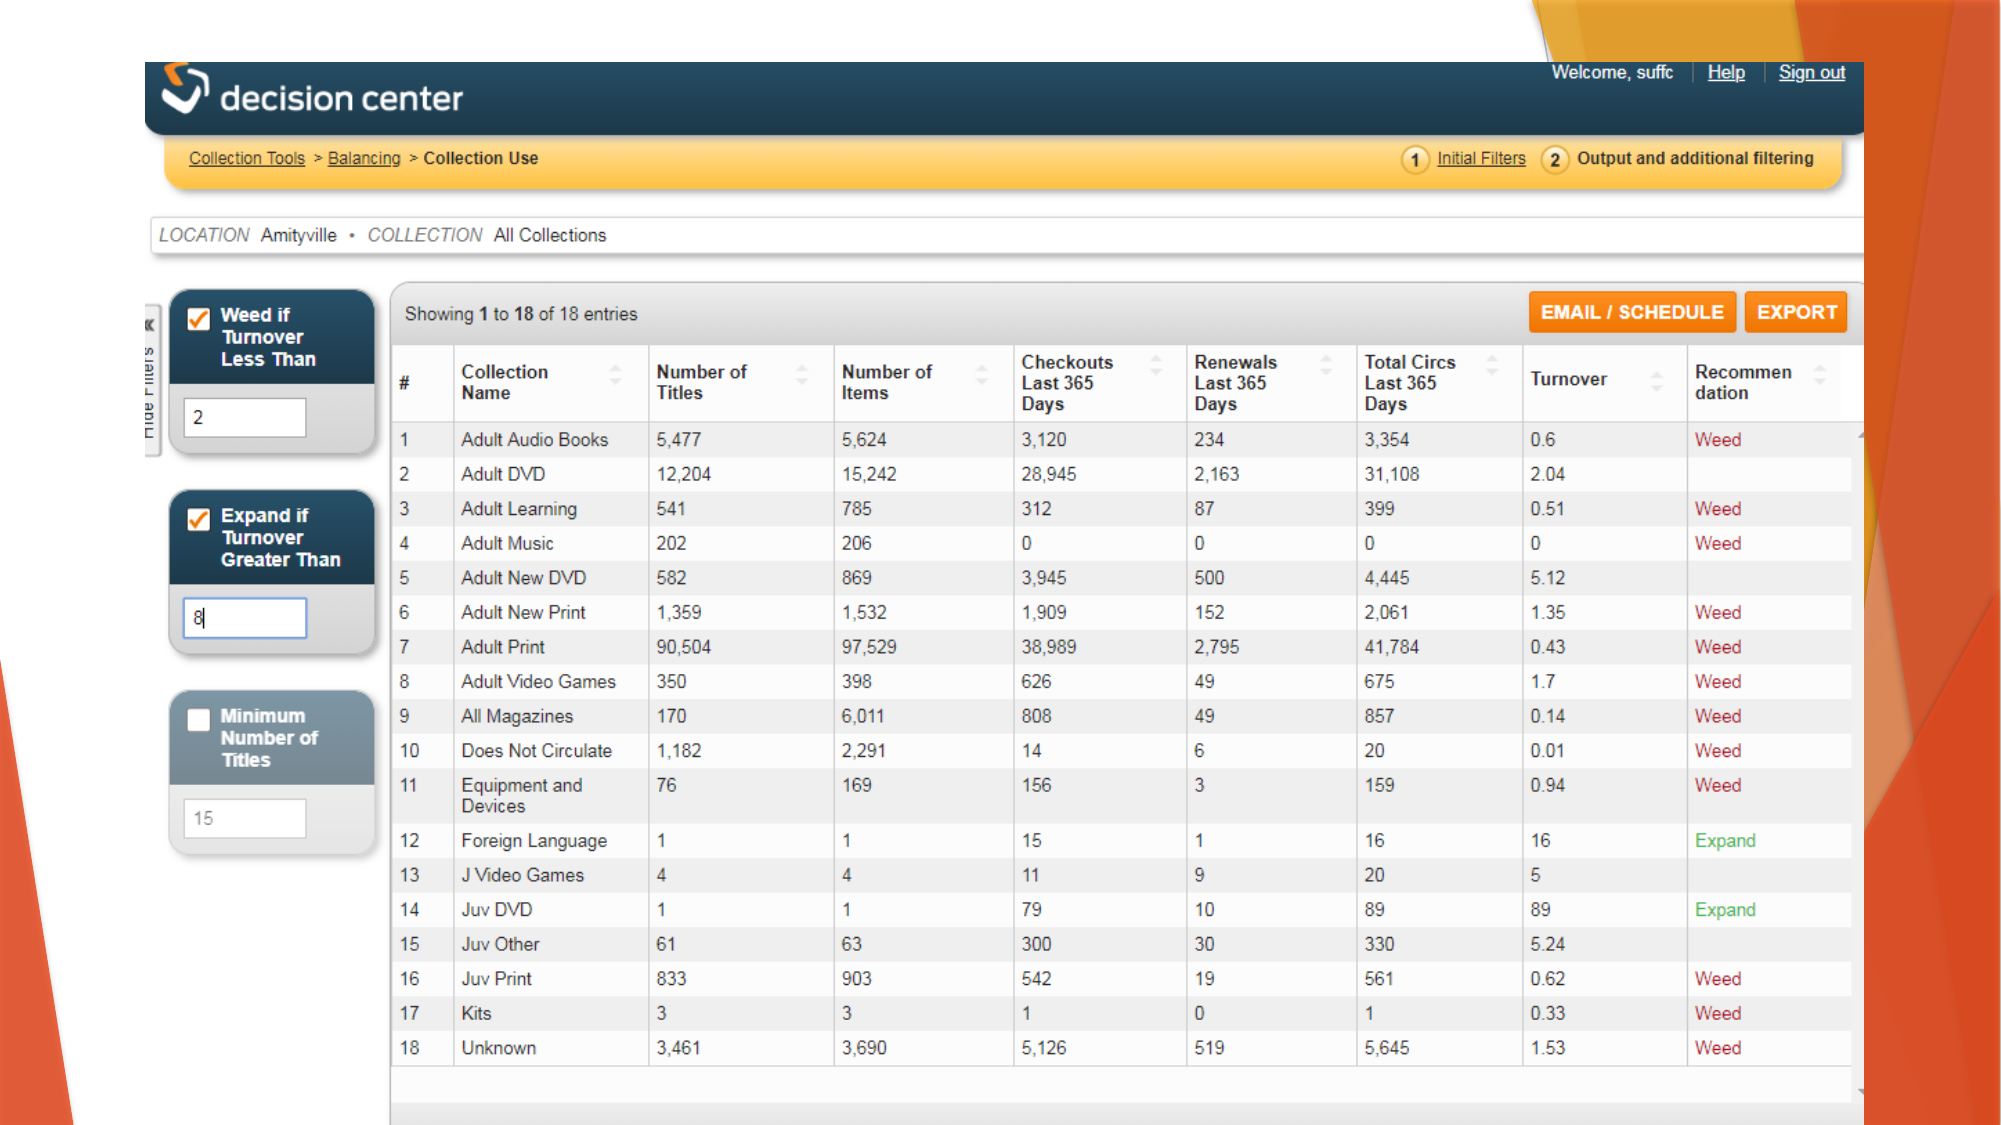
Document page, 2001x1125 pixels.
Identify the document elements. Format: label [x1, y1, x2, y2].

picture [144, 61, 1865, 1125]
